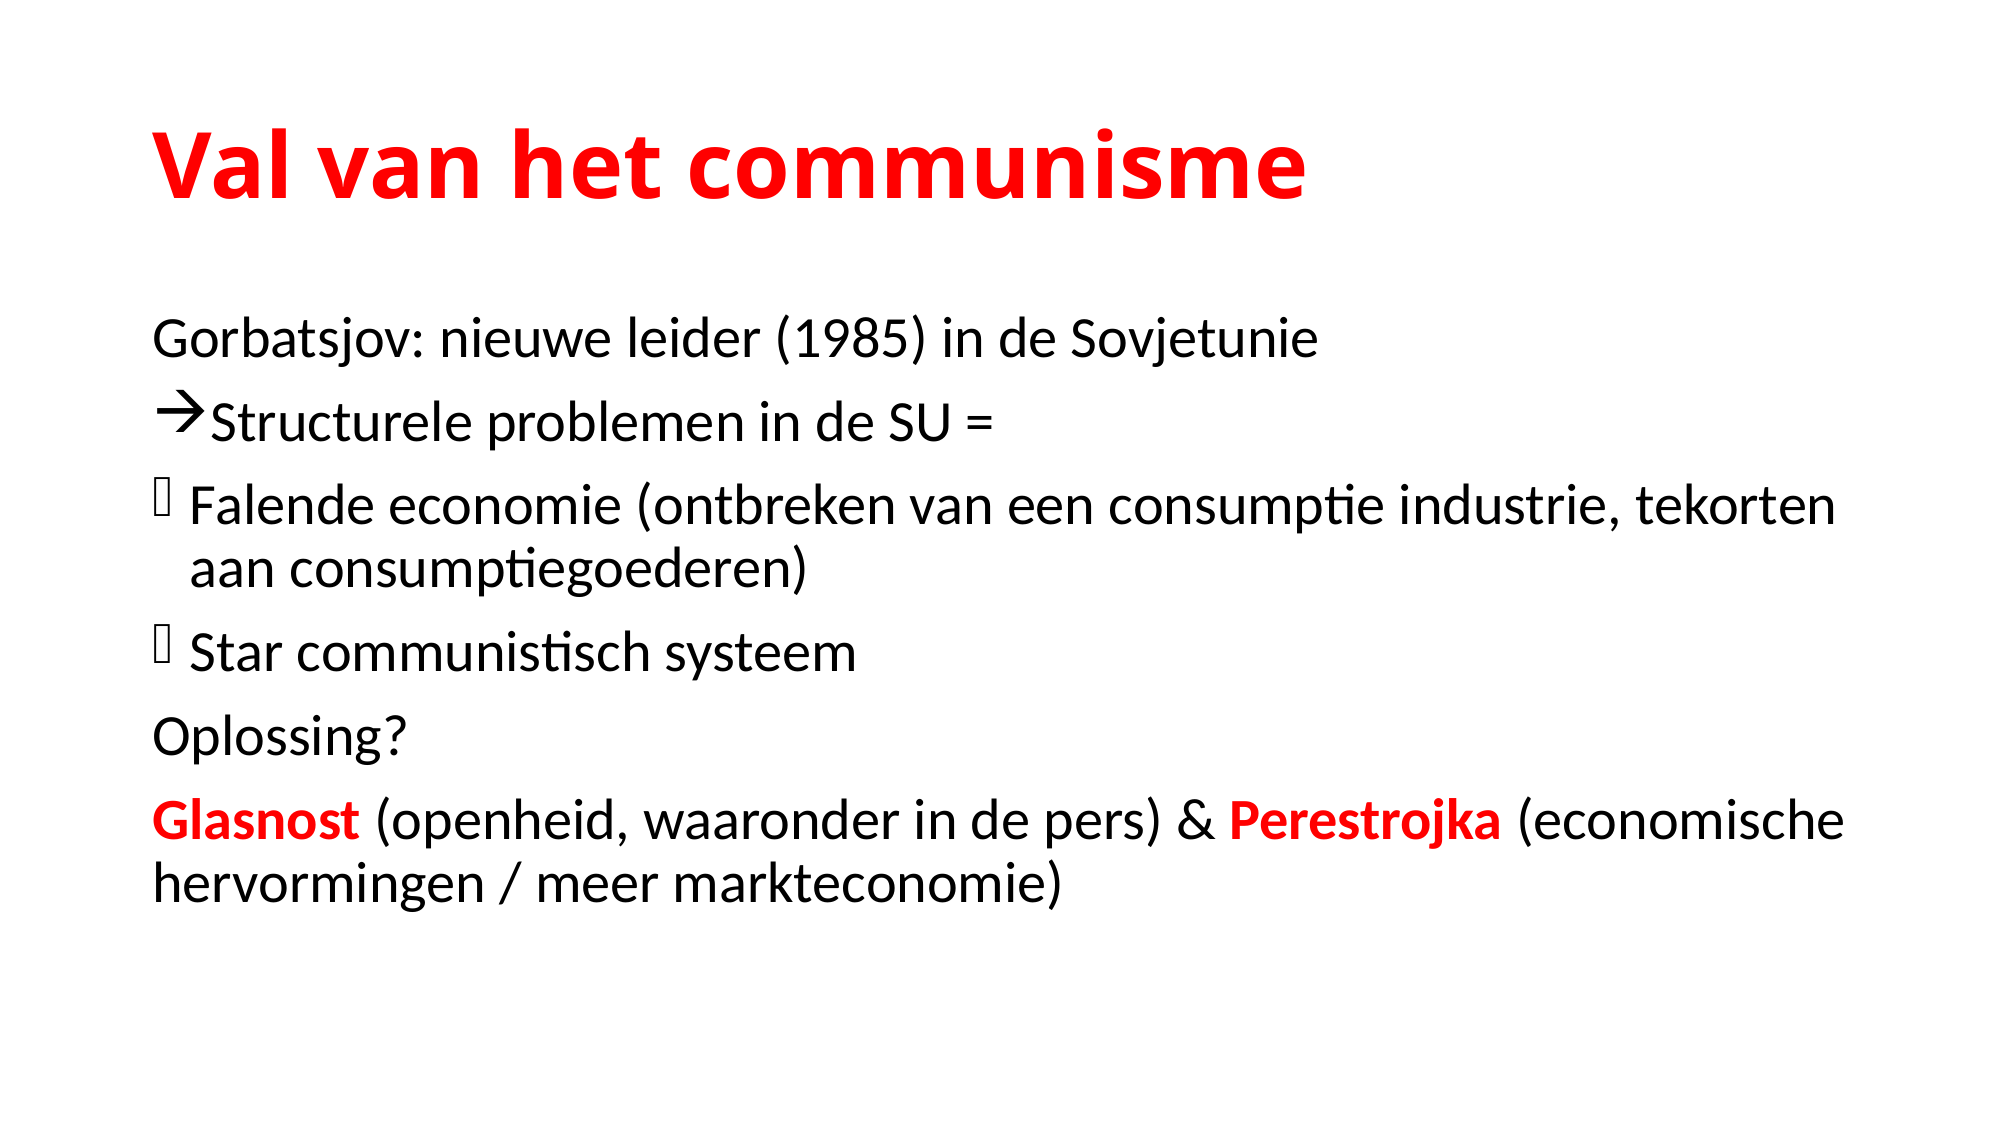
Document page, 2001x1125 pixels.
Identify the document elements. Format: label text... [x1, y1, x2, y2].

list Gorbatsjov: nieuwe leider (1985) in de Sovjetunie Structurele problemen in de SU = Falende economie (ontbreken van een consumptie industrie, tekorten aan consumptiegoederen) Star communistisch systeem Oplossing? Glasnost (openheid, waaronder in de pers) & Perestrojka (economische hervormingen / meer markteconomie) [137, 299, 1863, 1014]
title Val van het communisme [137, 59, 1863, 278]
